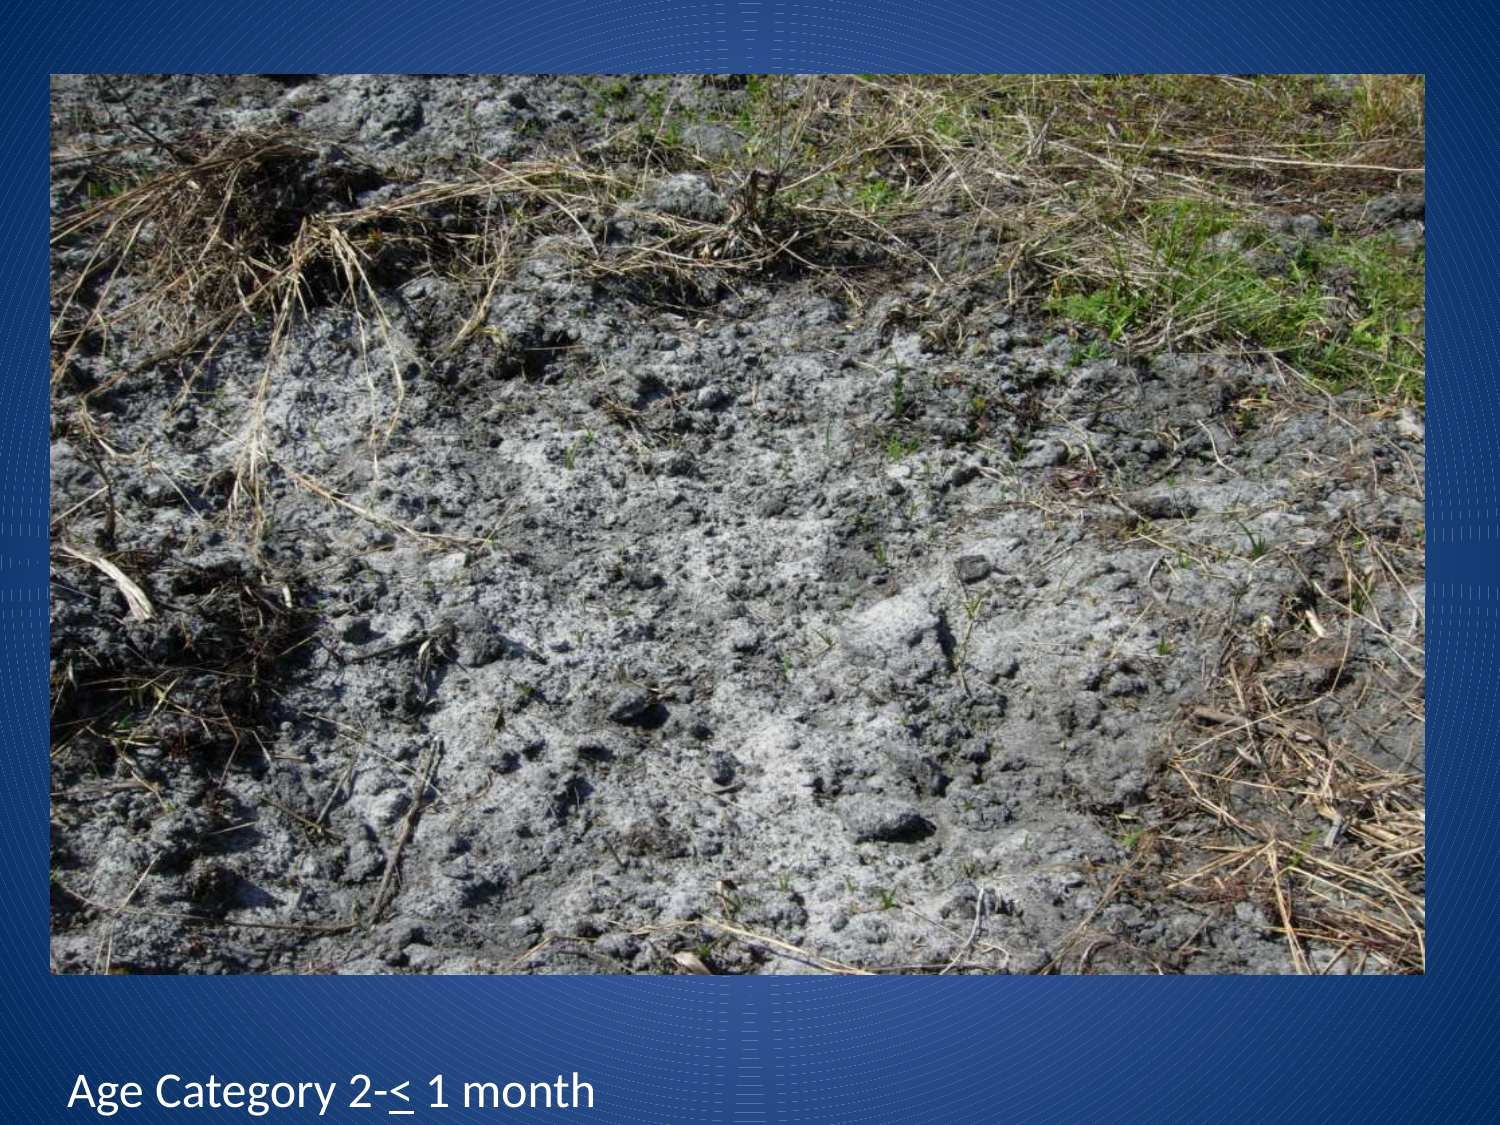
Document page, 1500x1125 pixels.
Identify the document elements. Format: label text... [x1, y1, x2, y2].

picture [49, 74, 1426, 976]
text_box Age Category 2-< 1 month [52, 1049, 612, 1125]
